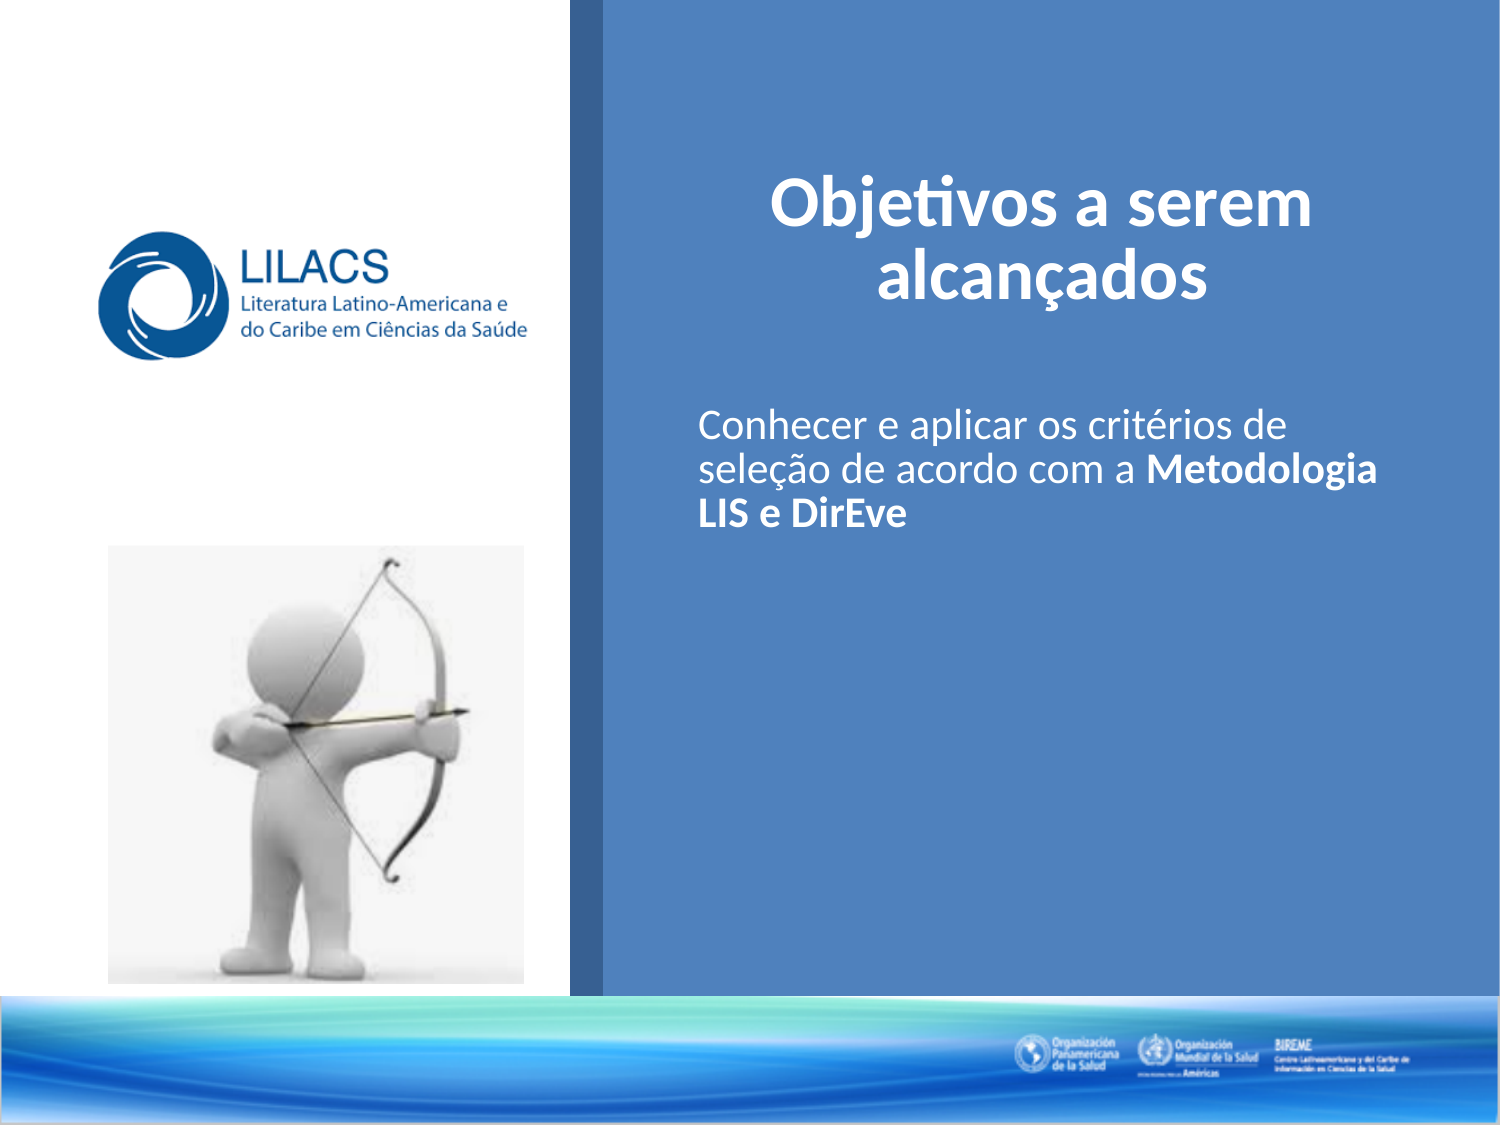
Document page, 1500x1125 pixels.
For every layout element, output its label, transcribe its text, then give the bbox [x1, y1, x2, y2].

title Objetivos a serem alcançados [683, 105, 1402, 384]
picture [79, 228, 550, 364]
text_box [603, 0, 1500, 995]
picture [0, 995, 1500, 1125]
list Conhecer e aplicar os critérios de seleção de acordo com a Metodologia LIS e DirEve [683, 399, 1402, 905]
text_box [572, 0, 603, 994]
text_box [0, 0, 572, 994]
picture [108, 540, 524, 984]
